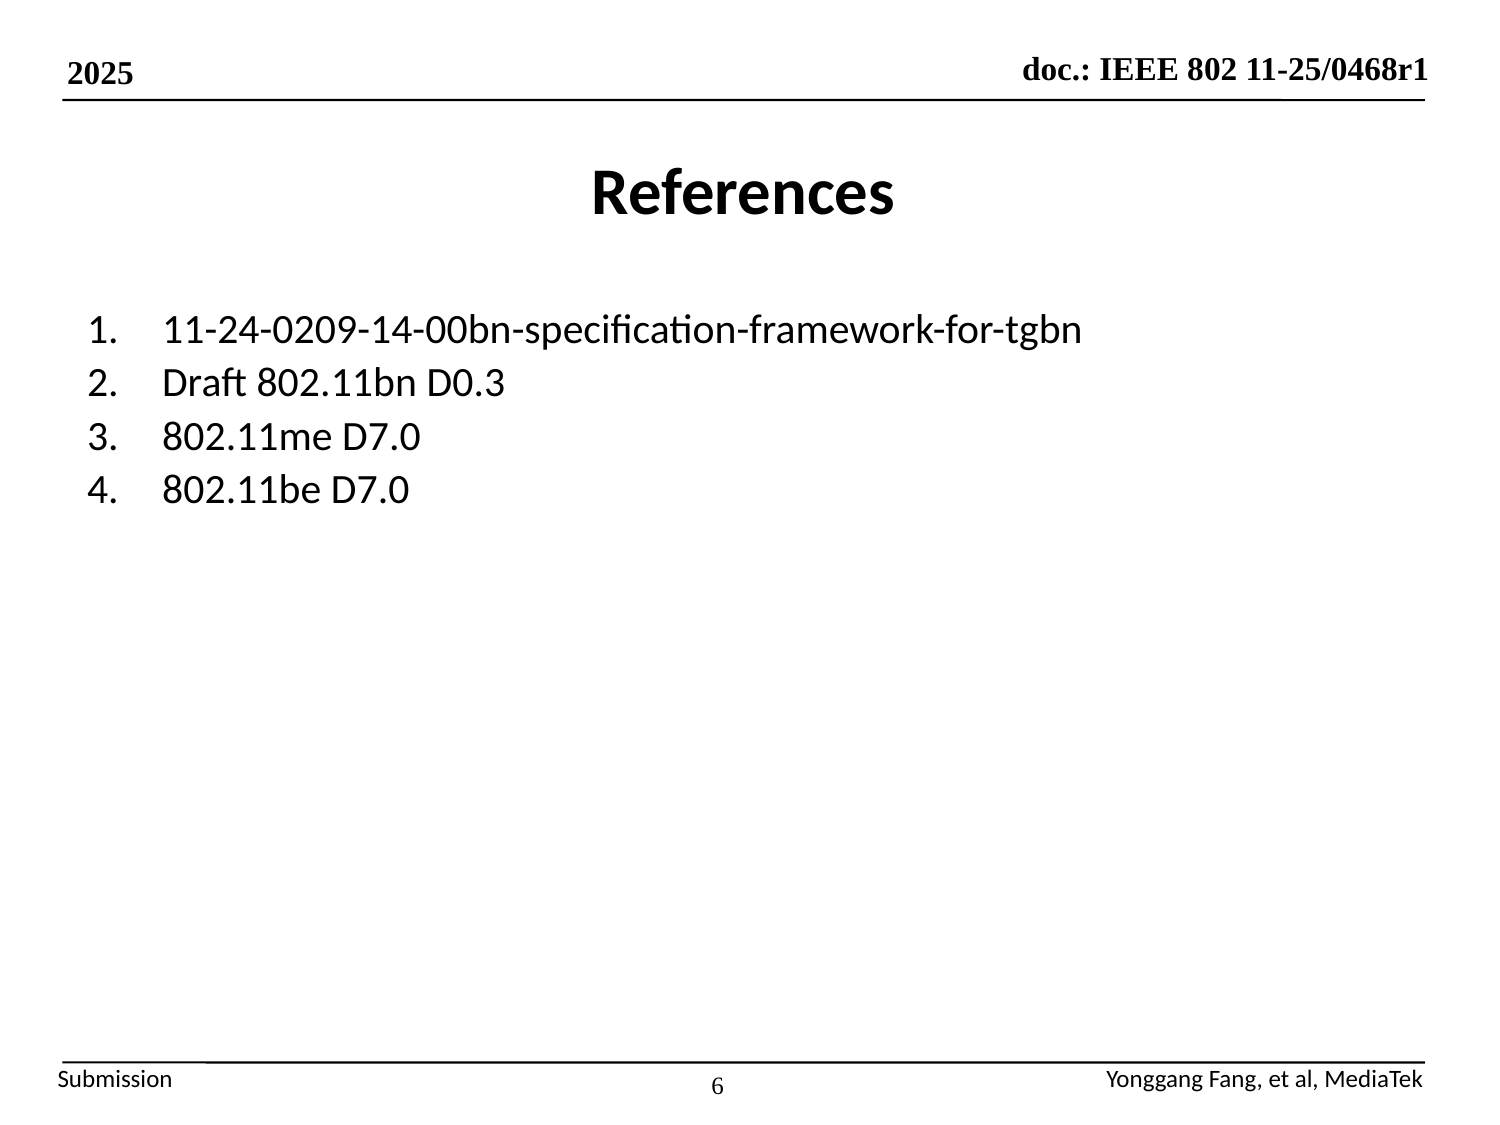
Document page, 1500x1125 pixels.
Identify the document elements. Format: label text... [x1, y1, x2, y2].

text_box 6 [685, 1062, 750, 1100]
list 11-24-0209-14-00bn-specification-framework-for-tgbn Draft 802.11bn D0.3 802.11me D7.0 802.11be D7.0 [62, 299, 1451, 1038]
title References [62, 112, 1426, 263]
